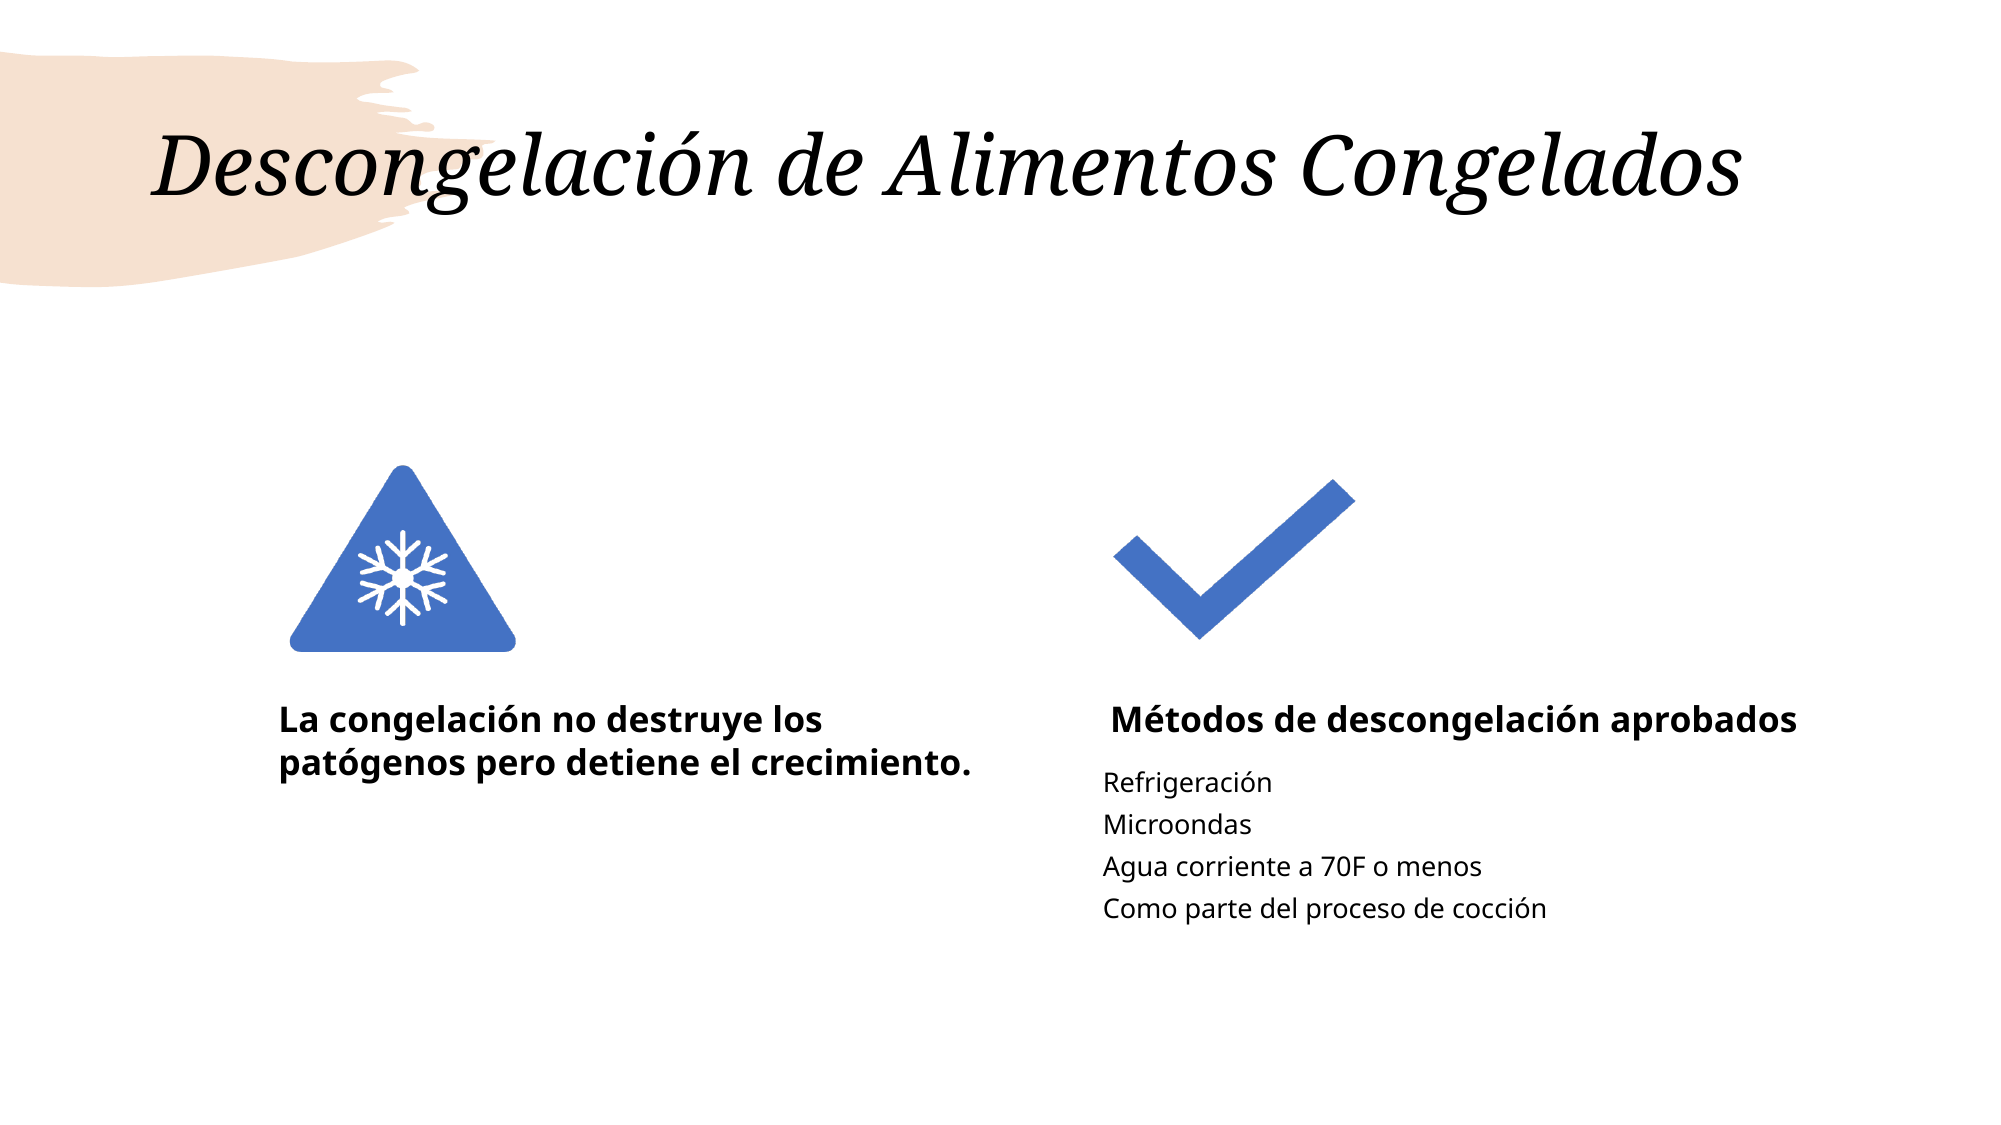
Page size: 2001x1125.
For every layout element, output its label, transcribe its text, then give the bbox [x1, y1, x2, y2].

title Descongelación de Alimentos Congelados [137, 59, 1863, 278]
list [137, 424, 1960, 993]
